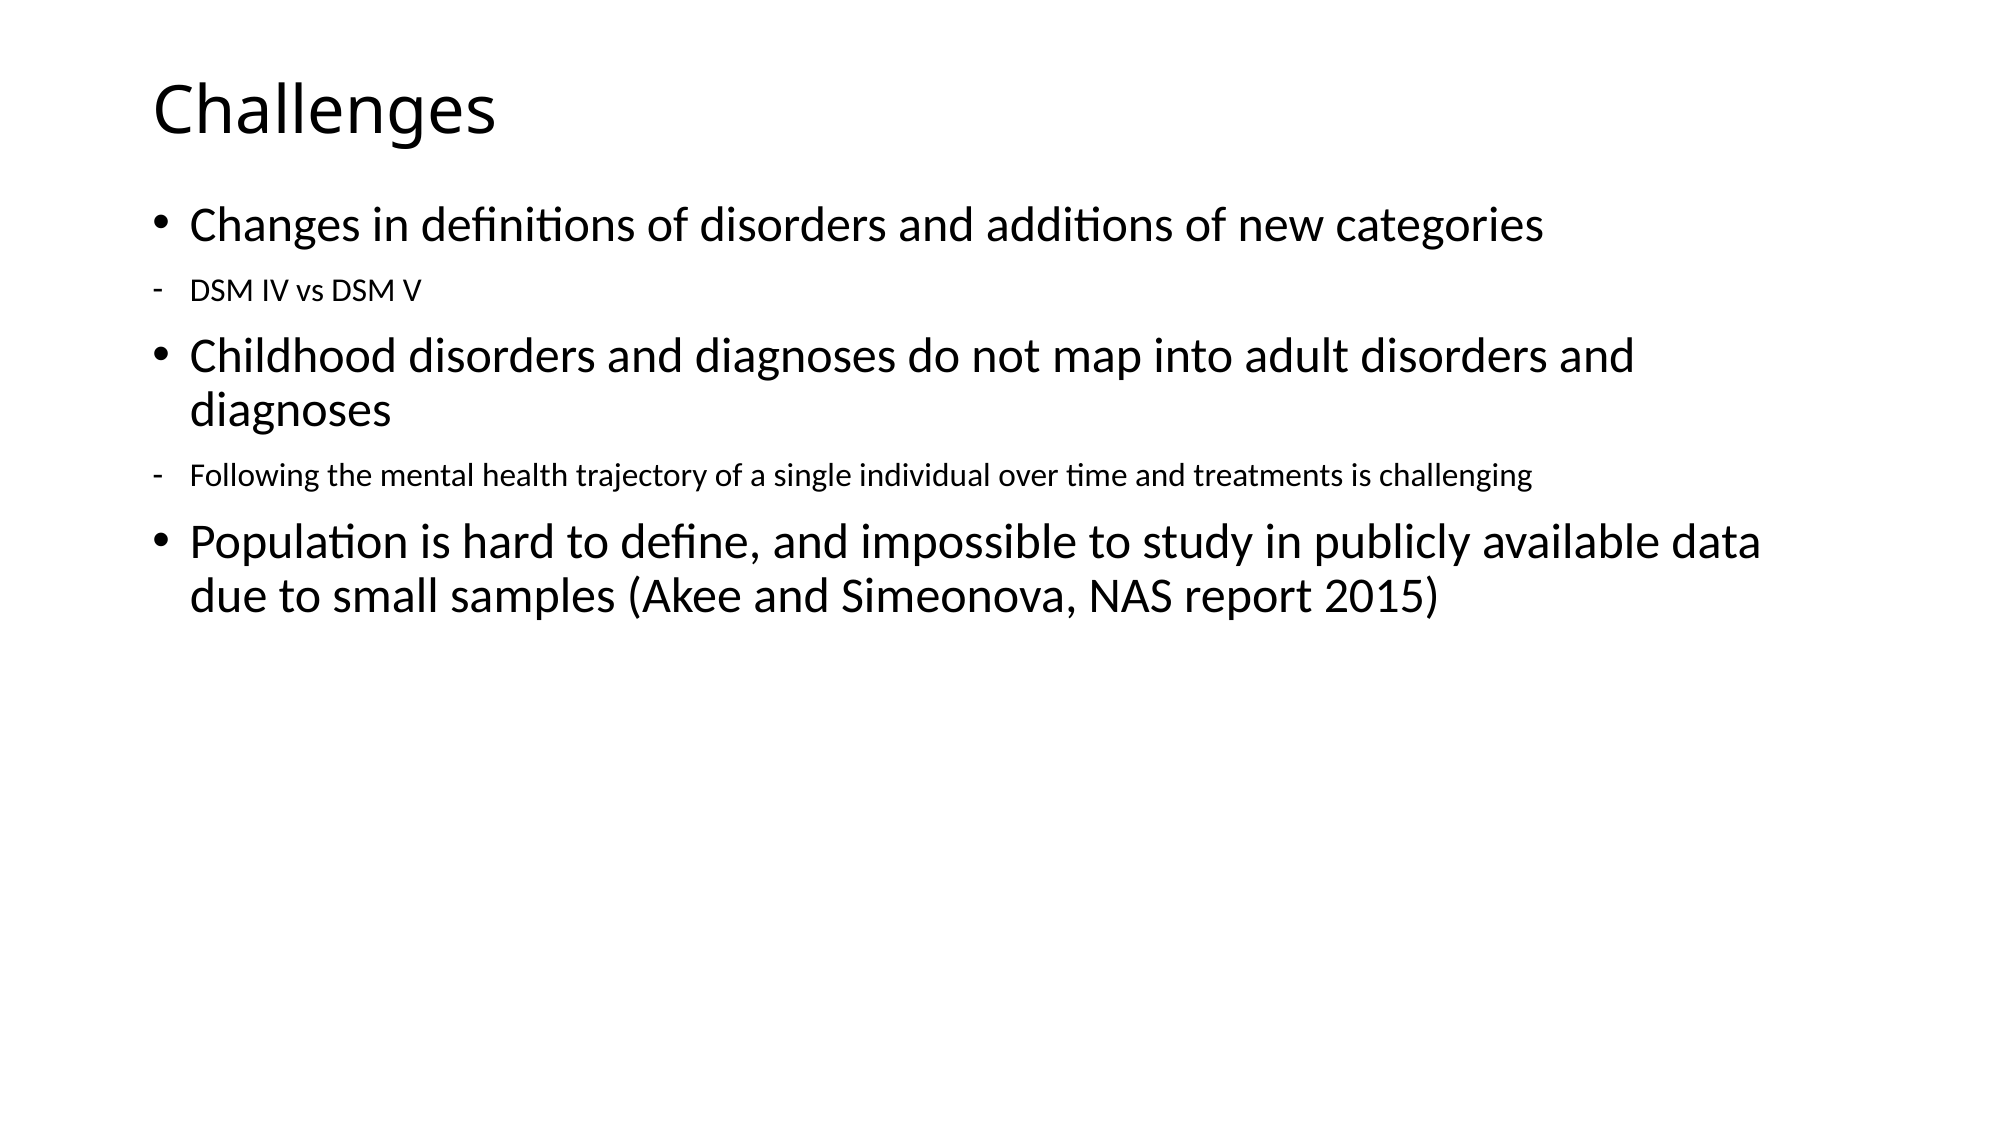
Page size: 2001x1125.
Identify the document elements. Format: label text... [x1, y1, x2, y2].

list Changes in definitions of disorders and additions of new categories DSM IV vs DSM V Childhood disorders and diagnoses do not map into adult disorders and diagnoses Following the mental health trajectory of a single individual over time and treatments is challenging Population is hard to define, and impossible to study in publicly available data due to small samples (Akee and Simeonova, NAS report 2015) [137, 190, 1863, 1014]
title Challenges [137, 59, 1863, 164]
